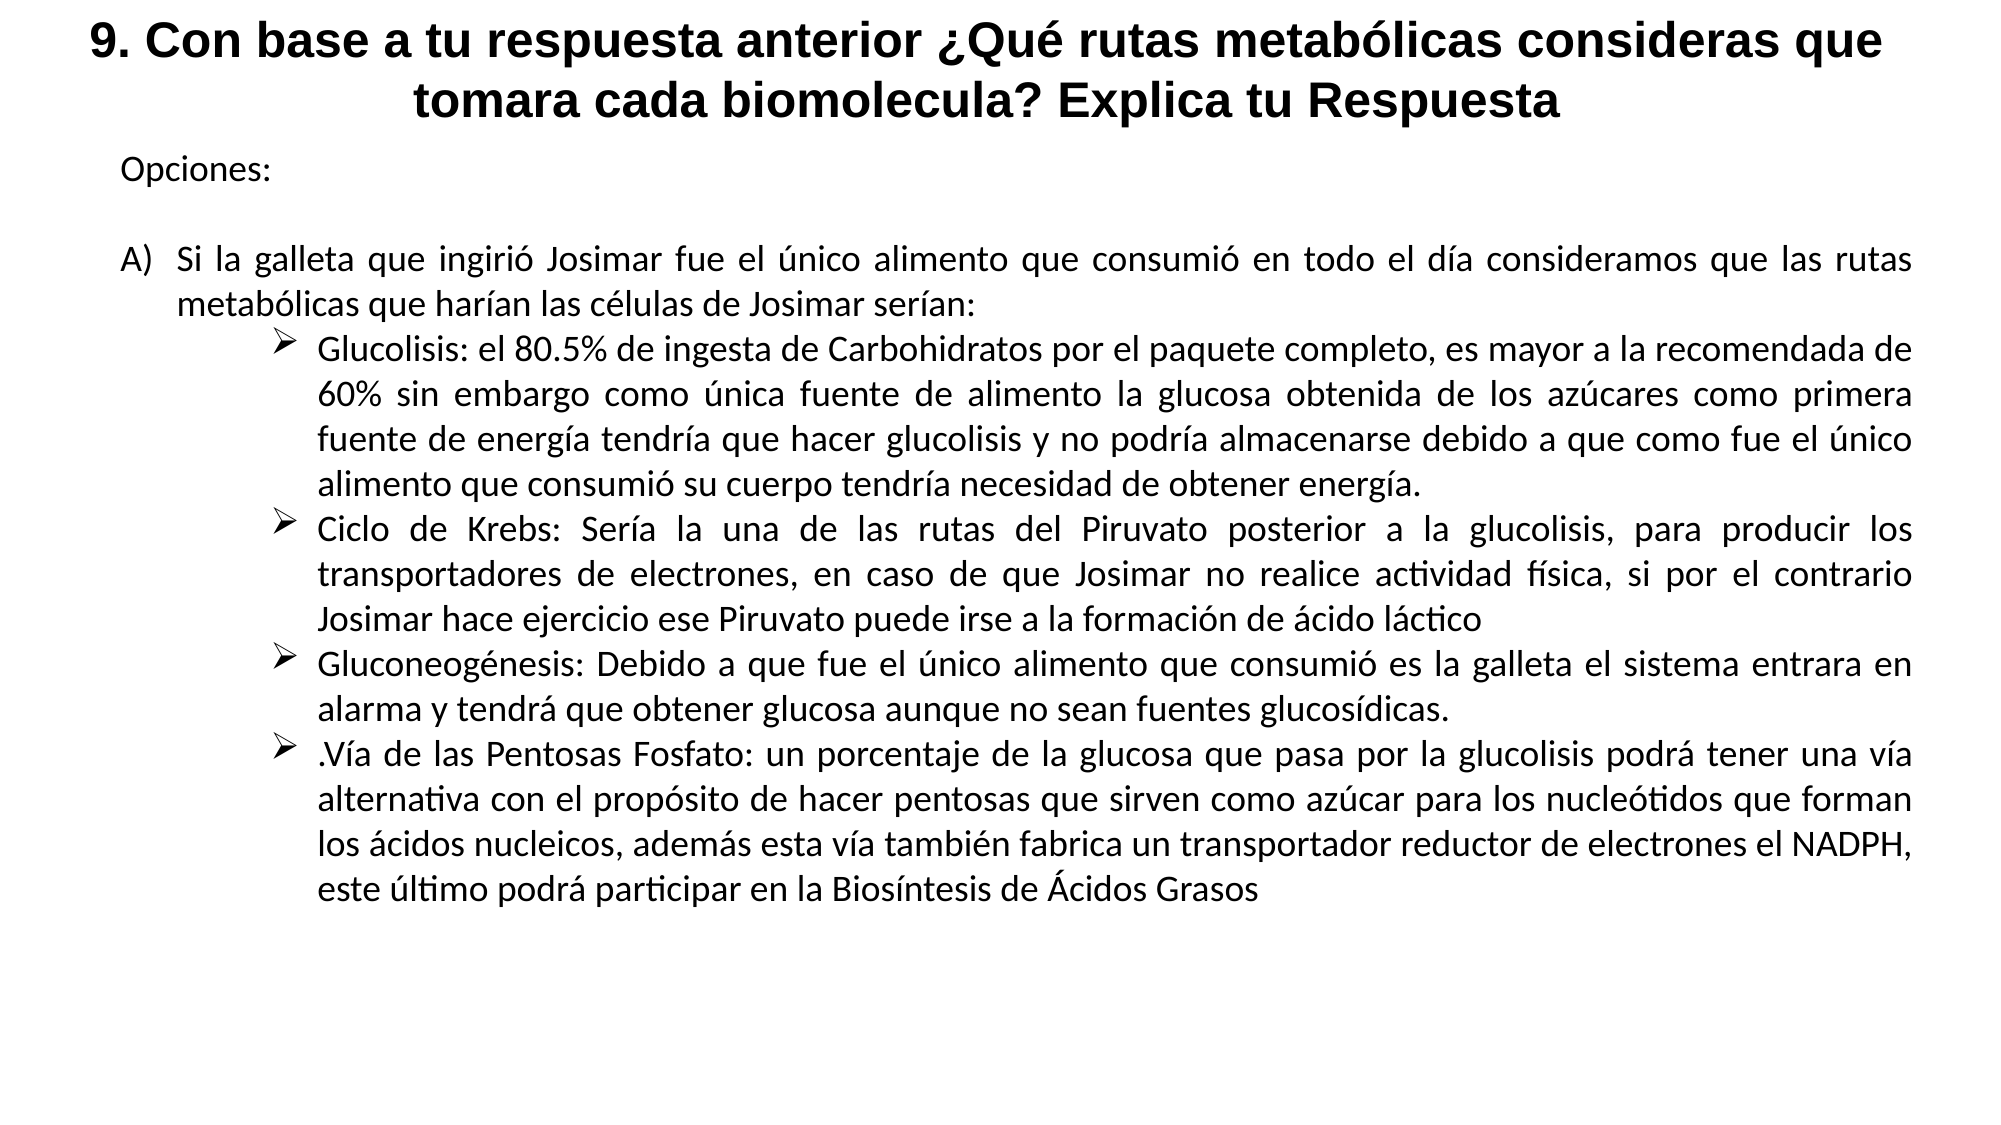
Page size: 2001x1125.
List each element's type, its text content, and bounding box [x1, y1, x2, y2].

text_box Opciones: Si la galleta que ingirió Josimar fue el único alimento que consumió en todo el día consideramos que las rutas metabólicas que harían las células de Josimar serían: Glucolisis: el 80.5% de ingesta de Carbohidratos por el paquete completo, es mayor a la recomendada de 60% sin embargo como única fuente de alimento la glucosa obtenida de los azúcares como primera fuente de energía tendría que hacer glucolisis y no podría almacenarse debido a que como fue el único alimento que consumió su cuerpo tendría necesidad de obtener energía. Ciclo de Krebs: Sería la una de las rutas del Piruvato posterior a la glucolisis, para producir los transportadores de electrones, en caso de que Josimar no realice actividad física, si por el contrario Josimar hace ejercicio ese Piruvato puede irse a la formación de ácido láctico Gluconeogénesis: Debido a que fue el único alimento que consumió es la galleta el sistema entrara en alarma y tendrá que obtener glucosa aunque no sean fuentes glucosídicas. .Vía de las Pentosas Fosfato: un porcentaje de la glucosa que pasa por la glucolisis podrá tener una vía alternativa con el propósito de hacer pentosas que sirven como azúcar para los nucleótidos que forman los ácidos nucleicos, además esta vía también fabrica un transportador reductor de electrones el NADPH, este último podrá participar en la Biosíntesis de Ácidos Grasos [105, 136, 1930, 1006]
text_box 9. Con base a tu respuesta anterior ¿Qué rutas metabólicas consideras que tomara cada biomolecula? Explica tu Respuesta [44, 0, 1930, 135]
